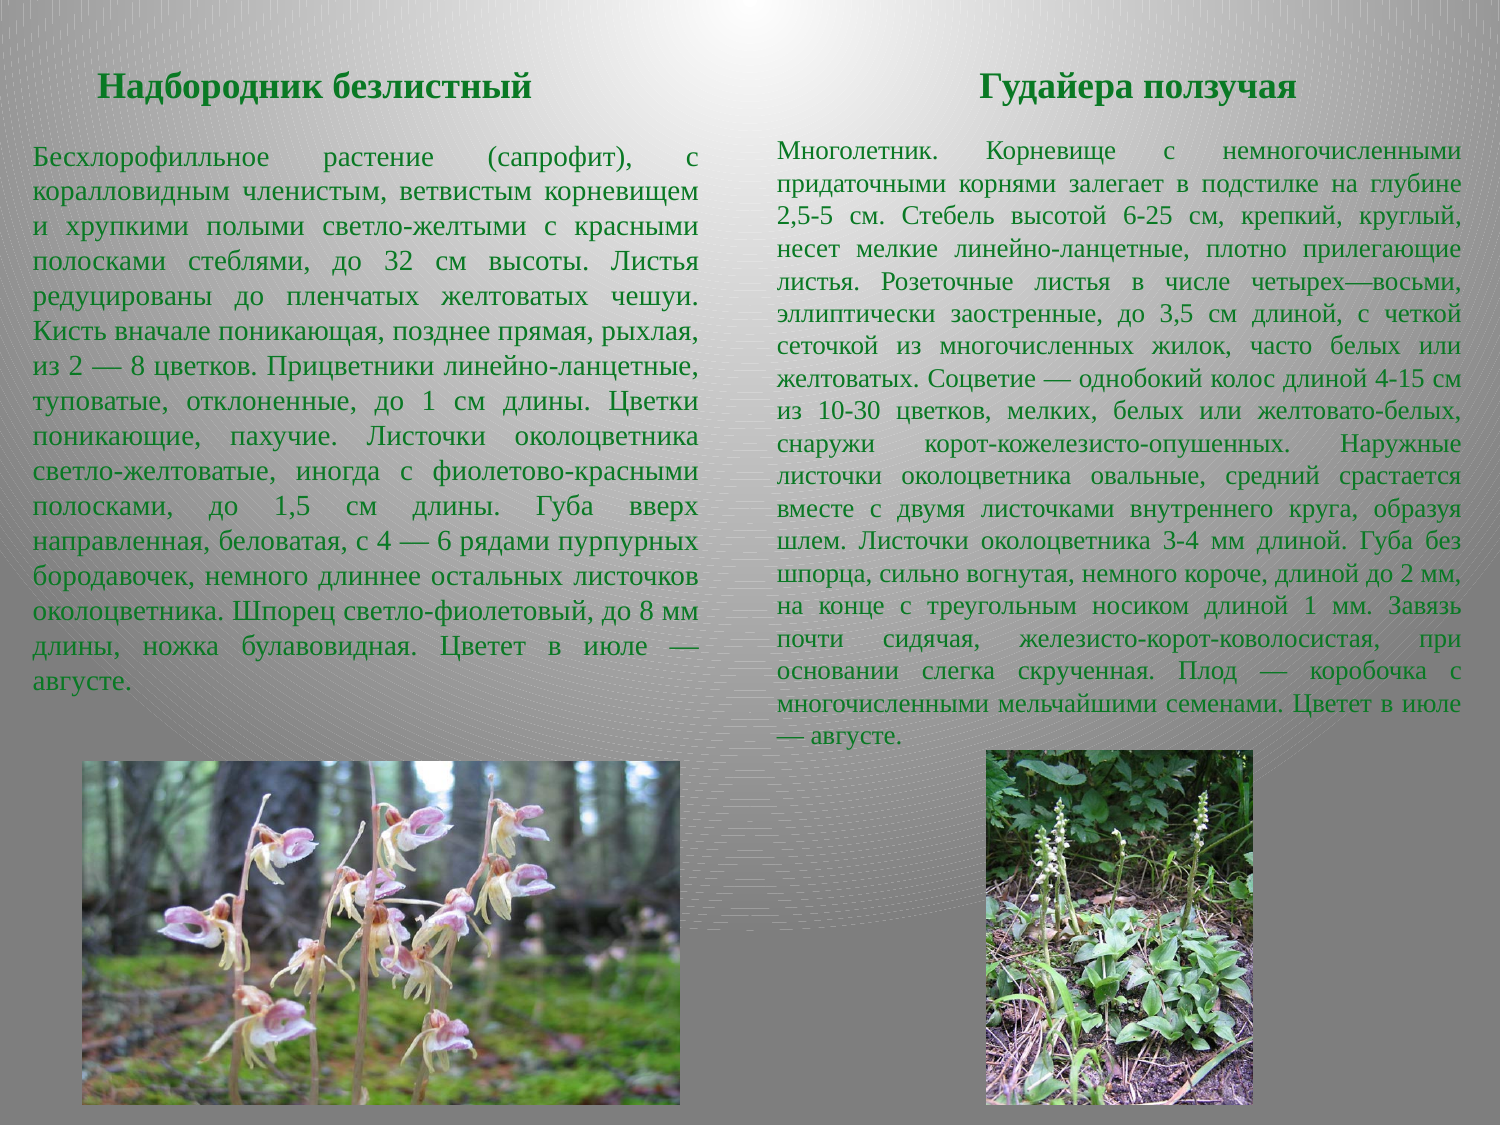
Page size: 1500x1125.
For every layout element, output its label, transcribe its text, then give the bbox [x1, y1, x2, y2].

list Гудайера ползучая [773, 42, 1437, 114]
list Бесхлорофилльное растение (сапрофит), с коралловидным членистым, ветвистым корневищем и хрупкими полыми светло-желтыми с красными полосками стеблями, до 32 см высоты. Листья редуцированы до пленчатых желтоватых чешуи. Кисть вначале поникающая, позднее прямая, рыхлая, из 2 — 8 цветков. Прицветники линейно-ланцетные, туповатые, отклоненные, до 1 см длины. Цветки поникающие, пахучие. Листочки околоцветника светло-желтоватые, иногда с фиолетово-красными полосками, до 1,5 см длины. Губа вверх направленная, беловатая, с 4 — 6 рядами пурпурных бородавочек, немного длиннее остальных листочков околоцветника. Шпорец светло-фиолетовый, до 8 мм длины, ножка булавовидная. Цветет в июле — августе. [17, 129, 715, 768]
list Многолетник. Корневище с немногочисленными придаточными корнями залегает в подстилке на глубине 2,5-5 см. Стебель высотой 6-25 см, крепкий, круглый, несет мелкие линейно-ланцетные, плотно прилегающие листья. Розеточные листья в числе четырех—восьми, эллиптически заостренные, до 3,5 см длиной, с четкой сеточкой из многочисленных жилок, часто белых или желтоватых. Соцветие — однобокий колос длиной 4-15 см из 10-30 цветков, мелких, белых или желтовато-белых, снаружи корот-кожелезисто-опушенных. Наружные листочки околоцветника овальные, средний срастается вместе с двумя листочками внутреннего круга, образуя шлем. Листочки околоцветника 3-4 мм длиной. Губа без шпорца, сильно вогнутая, немного короче, длиной до 2 мм, на конце с треугольным носиком длиной 1 мм. Завязь почти сидячая, железисто-корот-коволосистая, при основании слегка скрученная. Плод — коробочка с многочисленными мельчайшими семенами. Цветет в июле — августе. [761, 125, 1477, 783]
picture [81, 761, 680, 1105]
picture [985, 749, 1253, 1106]
list Надбородник безлистный [82, 42, 745, 114]
